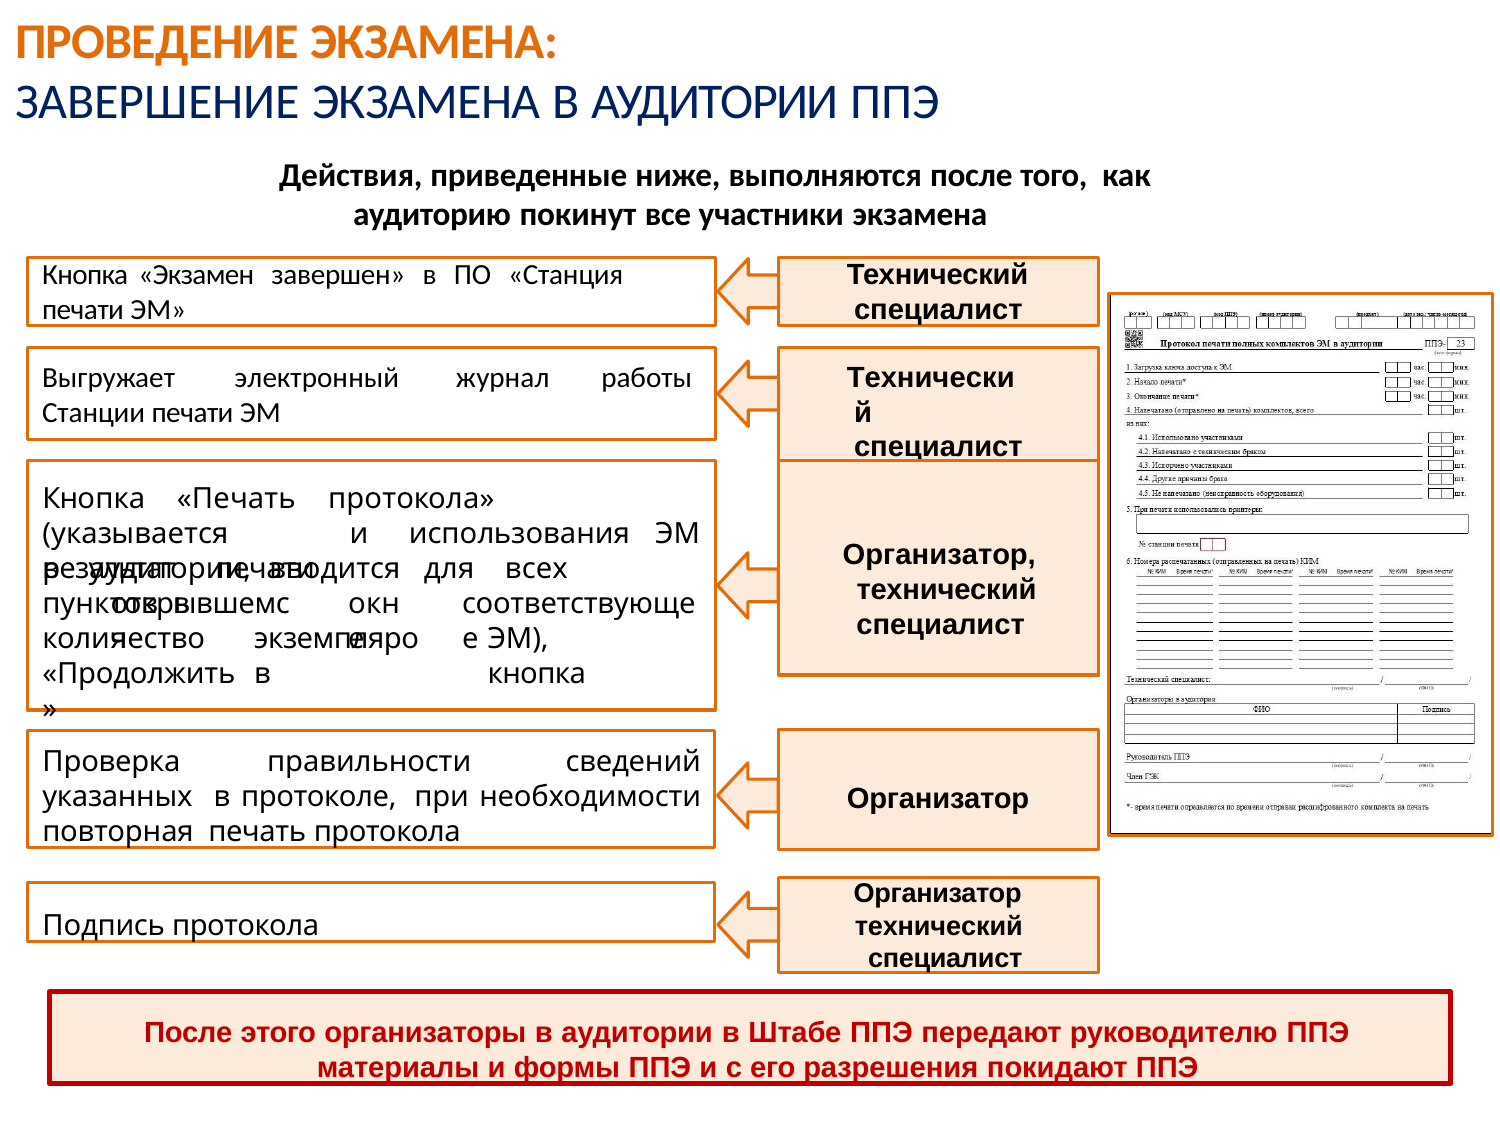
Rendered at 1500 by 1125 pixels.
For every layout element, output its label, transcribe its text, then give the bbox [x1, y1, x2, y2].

title ПРОВЕДЕНИЕ ЭКЗАМЕНА: ЗАВЕРШЕНИЕ ЭКЗАМЕНА В АУДИТОРИИ ППЭ [12, 0, 1137, 162]
text_box Кнопка «Экзамен завершен» в ПО «Станция печати ЭМ» [27, 257, 714, 326]
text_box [716, 359, 781, 429]
text_box Действия, приведенные ниже, выполняются после того, как аудиторию покинут все участники экзамена [277, 150, 1221, 233]
text_box Технический специалист [778, 347, 1099, 460]
text_box После этого организаторы в аудитории в Штабе ППЭ передают руководителю ППЭ материалы и формы ППЭ и с его разрешения покидают ППЭ [49, 991, 1451, 1084]
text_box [715, 760, 781, 830]
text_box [1106, 292, 1495, 838]
text_box [27, 140, 1471, 247]
text_box Организатор [778, 729, 1099, 850]
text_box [716, 890, 781, 960]
text_box Организатор, технический специалист [778, 460, 1099, 676]
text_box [716, 256, 781, 326]
text_box количество «Продолжить» [42, 721, 244, 725]
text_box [715, 550, 781, 620]
text_box Организатор технический специалист [778, 877, 1099, 973]
text_box Технический специалист [783, 257, 1099, 326]
text_box Проверка правильности сведений указанных в протоколе, при необходимости повторная печать протокола [27, 730, 715, 848]
text_box Подпись протокола [27, 882, 715, 942]
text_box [25, 346, 717, 442]
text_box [25, 459, 718, 712]
